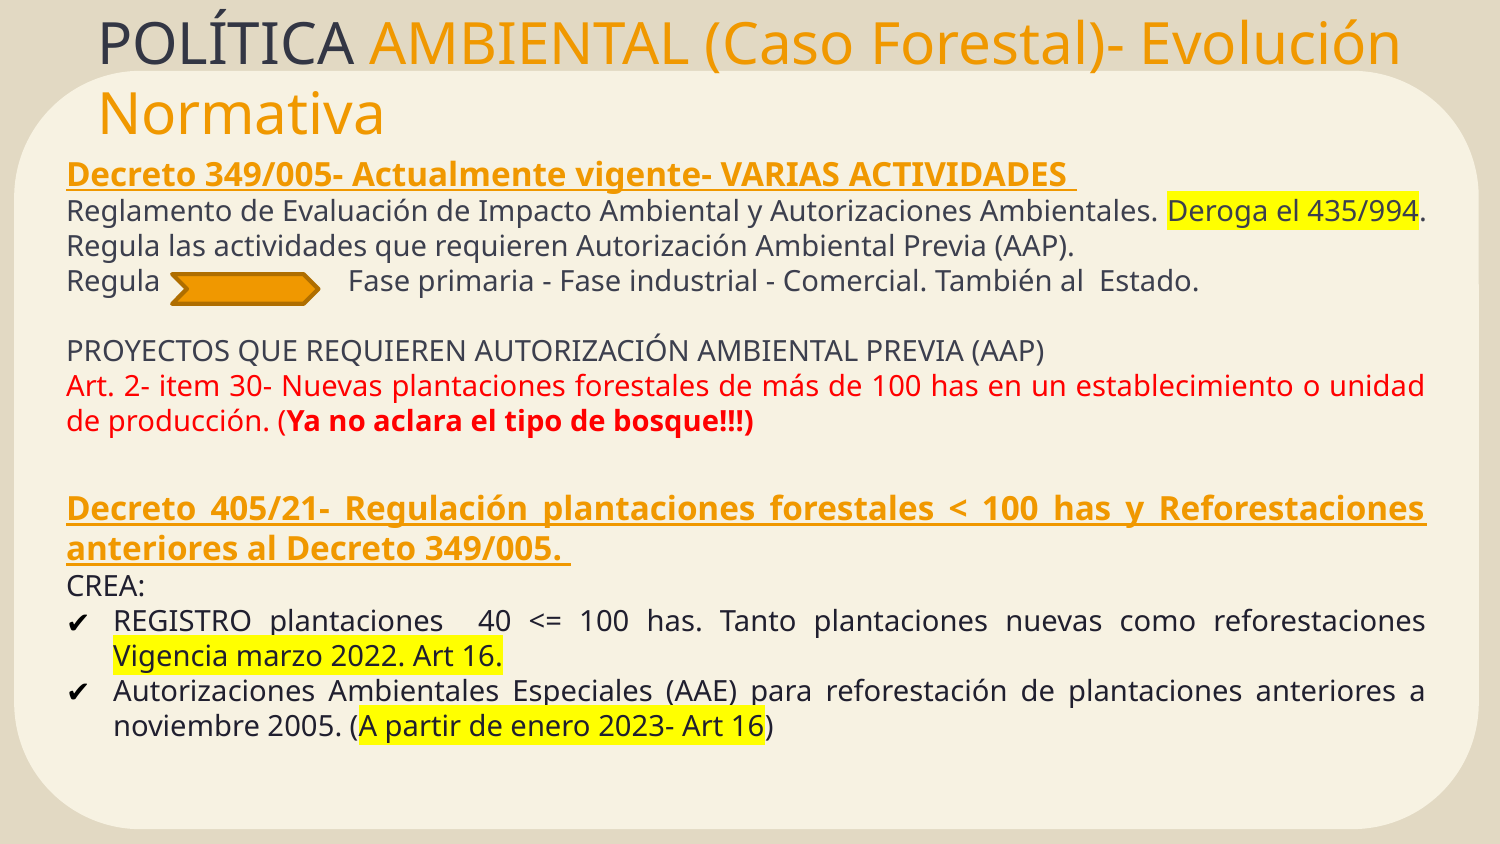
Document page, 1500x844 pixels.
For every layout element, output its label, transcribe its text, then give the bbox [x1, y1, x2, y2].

text_box [172, 274, 319, 304]
title POLÍTICA AMBIENTAL (Caso Forestal)- Evolución Normativa [82, 0, 1465, 99]
text_box Decreto 349/005- Actualmente vigente- VARIAS ACTIVIDADES Reglamento de Evaluación de Impacto Ambiental y Autorizaciones Ambientales. Deroga el 435/994. Regula las actividades que requieren Autorización Ambiental Previa (AAP). Regula Fase primaria - Fase industrial - Comercial. También al Estado. PROYECTOS QUE REQUIEREN AUTORIZACIÓN AMBIENTAL PREVIA (AAP) Art. 2- item 30- Nuevas plantaciones forestales de más de 100 has en un establecimiento o unidad de producción. (Ya no aclara el tipo de bosque!!!) Decreto 405/21- Regulación plantaciones forestales < 100 has y Reforestaciones anteriores al Decreto 349/005. CREA: REGISTRO plantaciones 40 <= 100 has. Tanto plantaciones nuevas como reforestaciones Vigencia marzo 2022. Art 16. Autorizaciones Ambientales Especiales (AAE) para reforestación de plantaciones anteriores a noviembre 2005. (A partir de enero 2023- Art 16) [14, 85, 1479, 830]
